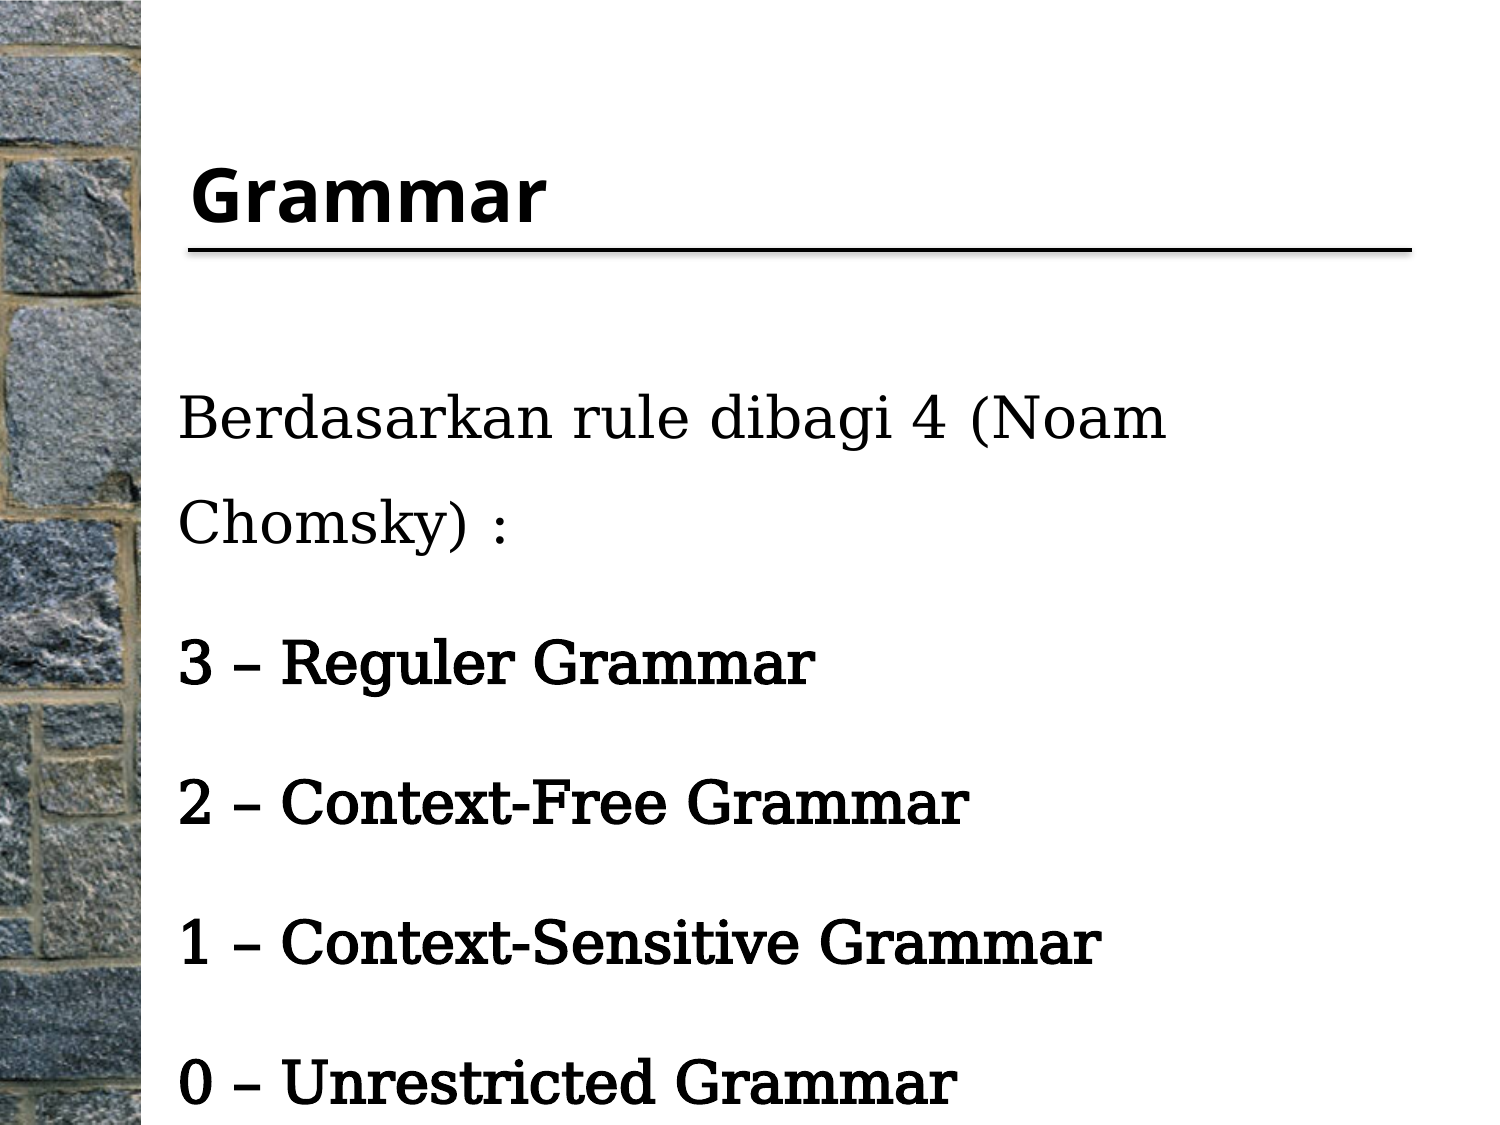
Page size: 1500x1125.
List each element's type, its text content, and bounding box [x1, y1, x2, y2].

picture [0, 0, 141, 1125]
text_box Grammar [174, 49, 1455, 245]
text_box Berdasarkan rule dibagi 4 (Noam Chomsky) : 3 – Reguler Grammar 2 – Context-Free Grammar 1 – Context-Sensitive Grammar 0 – Unrestricted Grammar [162, 337, 1413, 1122]
